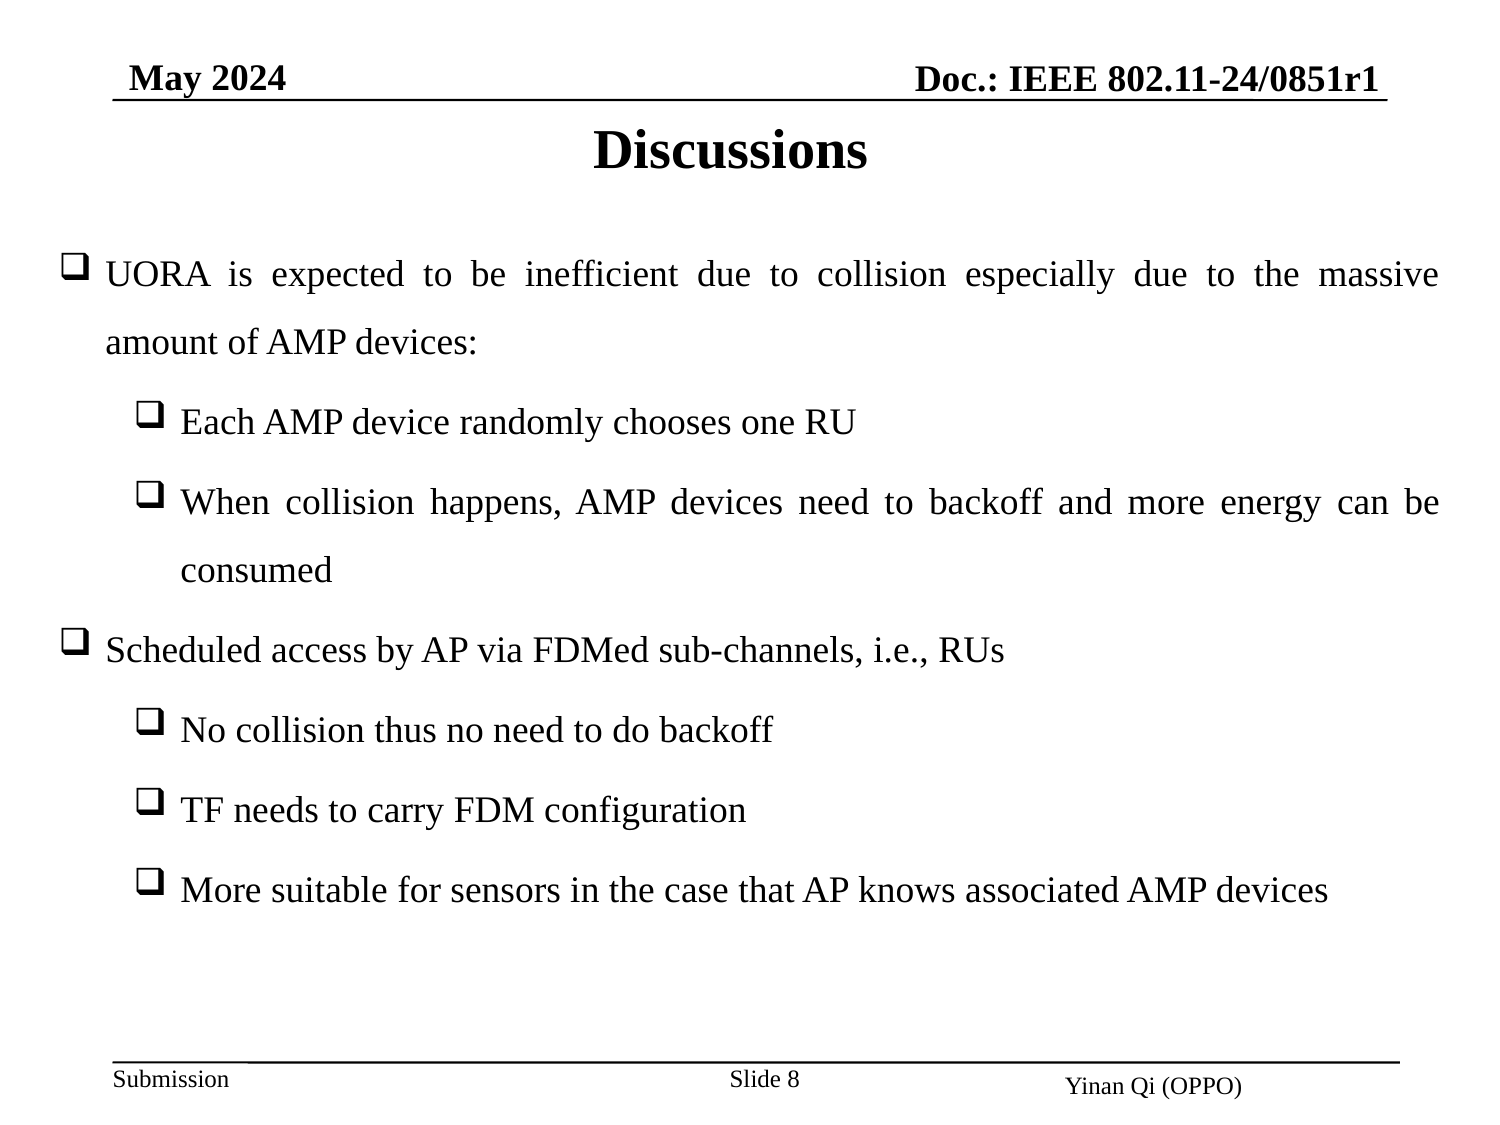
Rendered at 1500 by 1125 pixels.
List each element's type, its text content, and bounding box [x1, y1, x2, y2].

text_box Doc.: IEEE 802.11-24/0851r1 [899, 46, 1413, 107]
text_box May 2024 [114, 45, 493, 100]
text_box UORA is expected to be inefficient due to collision especially due to the massive amount of AMP devices: Each AMP device randomly chooses one RU When collision happens, AMP devices need to backoff and more energy can be consumed Scheduled access by AP via FDMed sub-channels, i.e., RUs No collision thus no need to do backoff TF needs to carry FDM configuration More suitable for sensors in the case that AP knows associated AMP devices [43, 219, 1457, 917]
text_box Discussions [62, 112, 1400, 193]
text_box Slide 8 [712, 1062, 800, 1122]
text_box Yinan Qi (OPPO) [1050, 1062, 1402, 1093]
